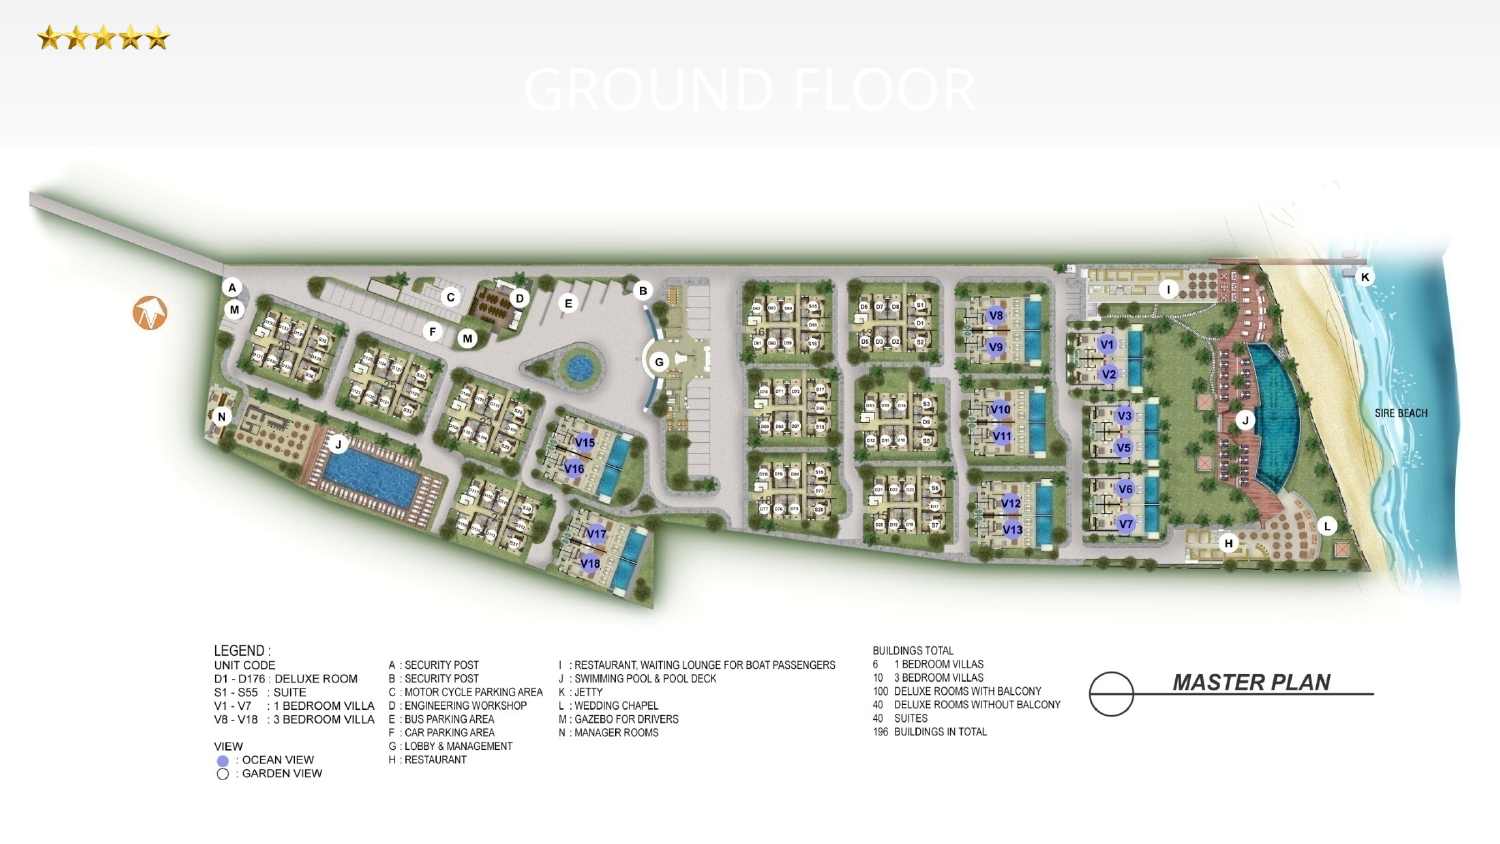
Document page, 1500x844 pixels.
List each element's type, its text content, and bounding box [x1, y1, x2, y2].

picture [0, 146, 1500, 835]
title GROUND FLOOR [75, 0, 1425, 145]
picture [24, 21, 182, 55]
